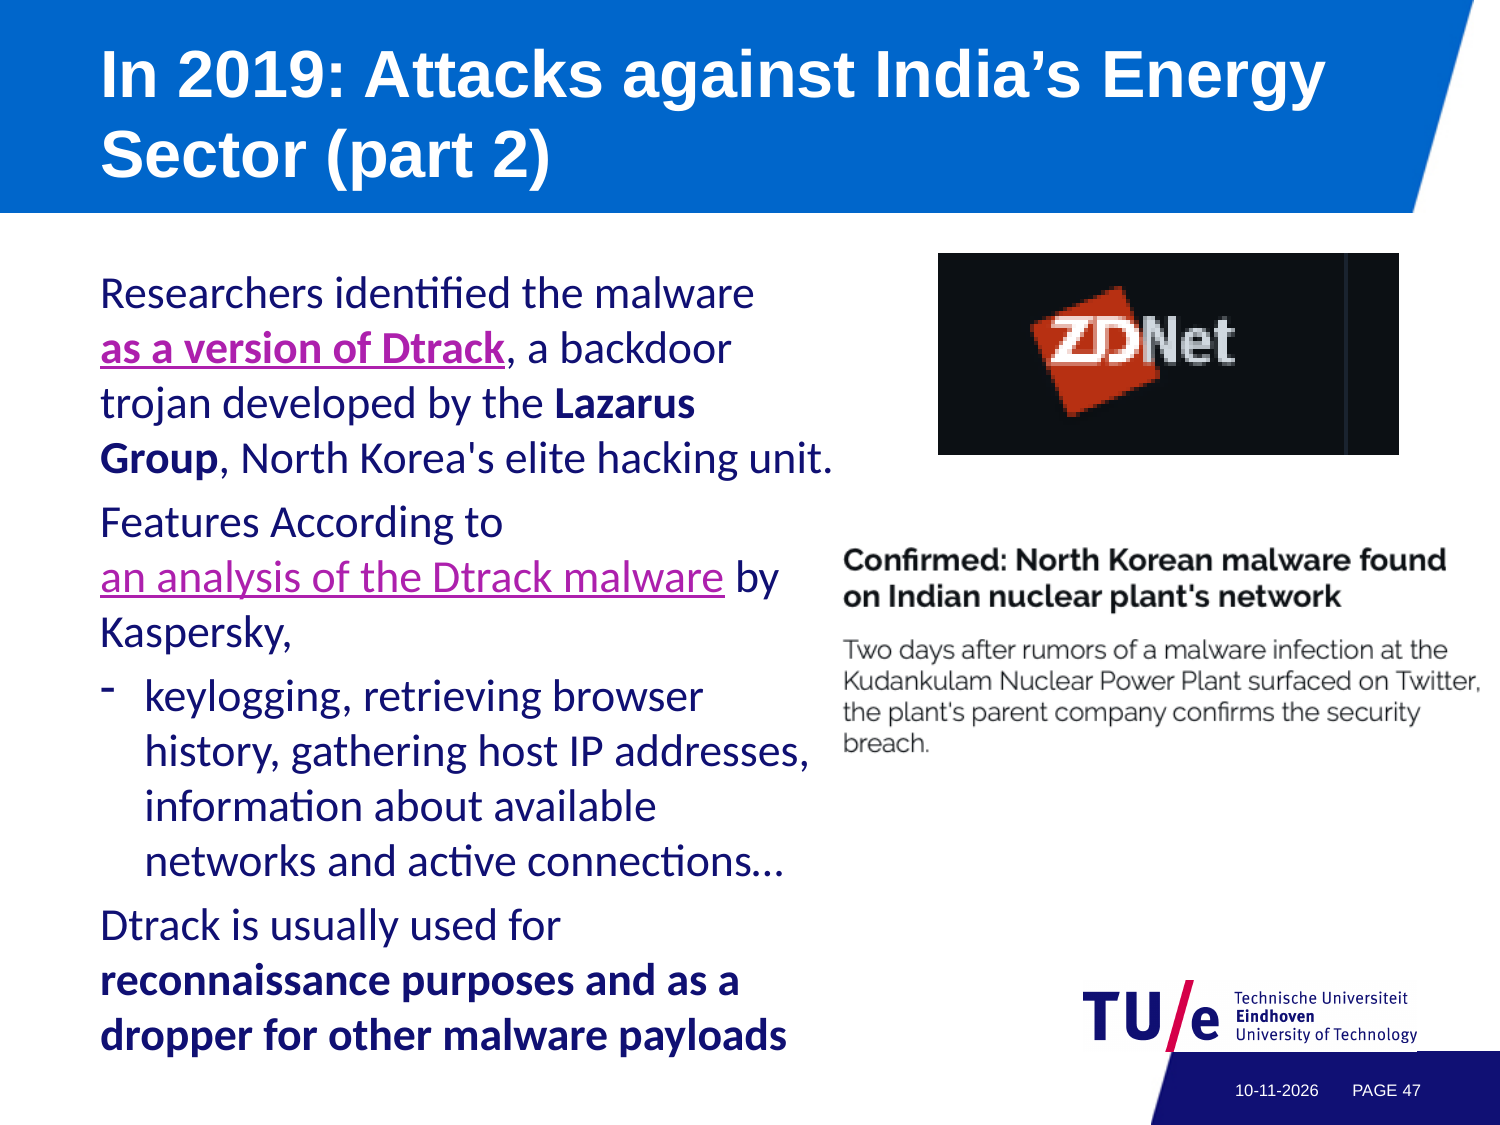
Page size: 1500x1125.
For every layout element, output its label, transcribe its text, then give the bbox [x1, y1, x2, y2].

picture [938, 253, 1399, 455]
list Researchers identified the malware as a version of Dtrack, a backdoor trojan developed by the Lazarus Group, North Korea's elite hacking unit. Features According to an analysis of the Dtrack malware by Kaspersky, keylogging, retrieving browser history, gathering host IP addresses, information about available networks and active connections… Dtrack is usually used for reconnaissance purposes and as a dropper for other malware payloads [100, 262, 835, 1047]
picture [0, 0, 1474, 213]
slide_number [1234, 1073, 1342, 1106]
slide_number PAGE 46 [1352, 1073, 1453, 1106]
picture [1083, 980, 1500, 1125]
picture [834, 524, 1498, 795]
title In 2019: Attacks against India’s Energy Sector (part 2) [100, 35, 1417, 187]
